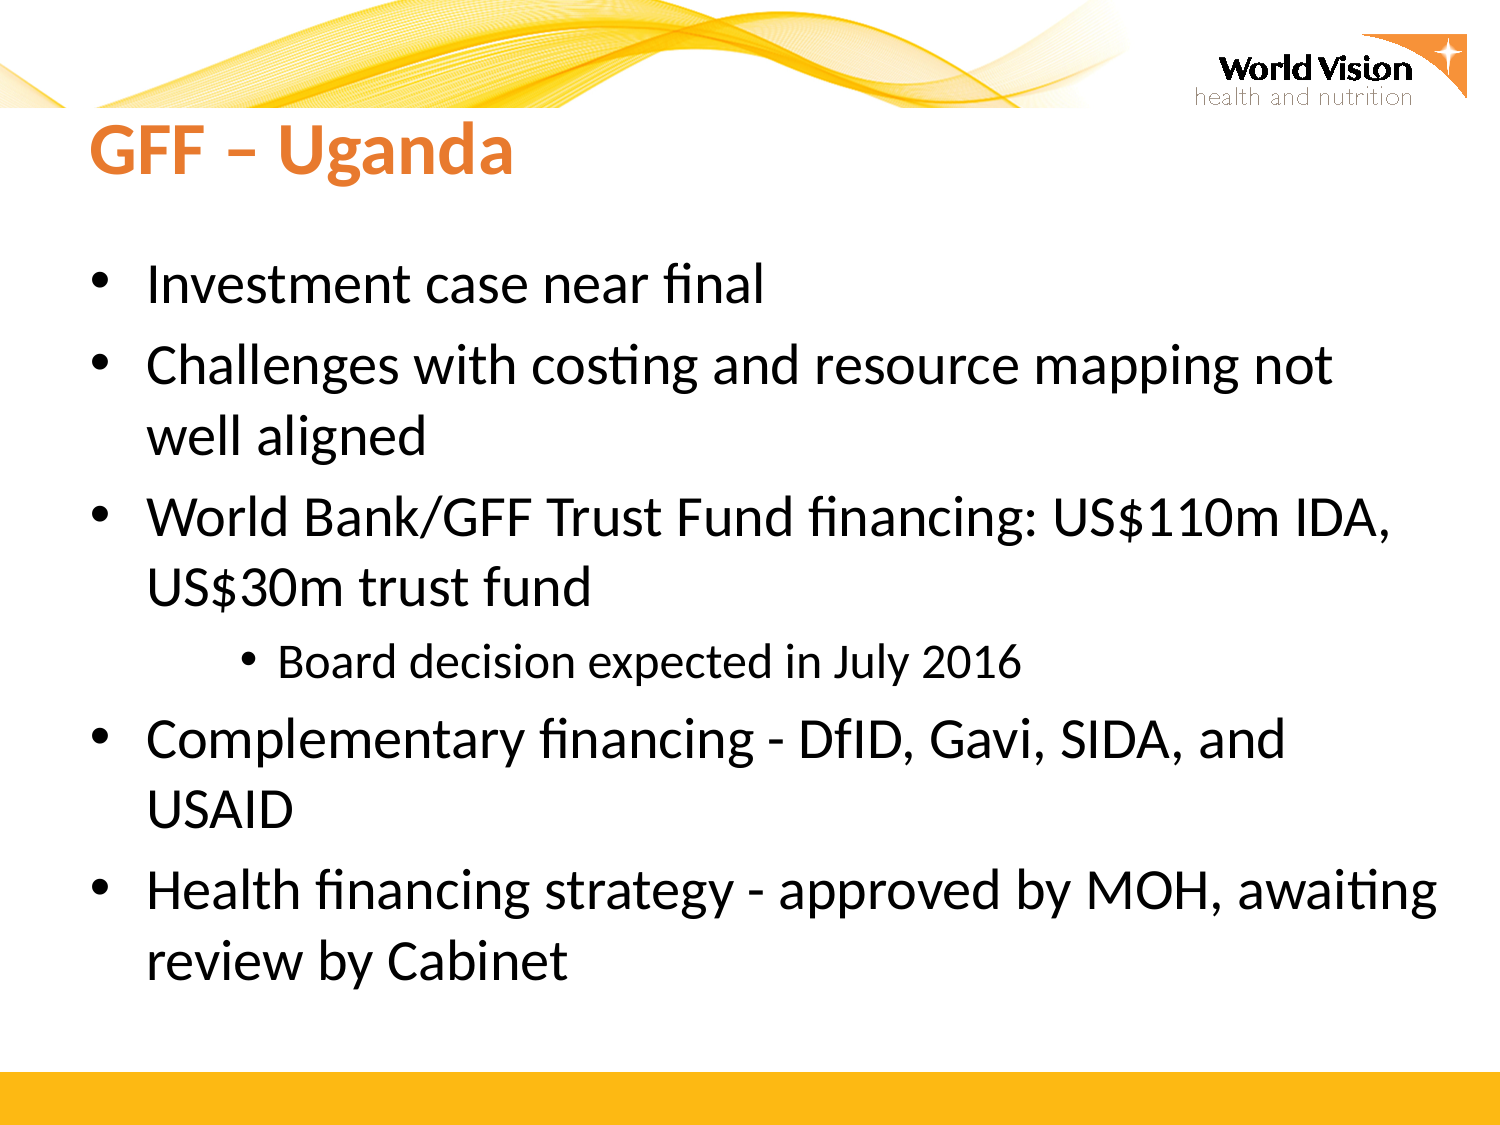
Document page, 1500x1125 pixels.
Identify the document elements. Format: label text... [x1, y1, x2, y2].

list Investment case near final Challenges with costing and resource mapping not well aligned World Bank/GFF Trust Fund financing: US$110m IDA, US$30m trust fund Board decision expected in July 2016 Complementary financing - DfID, Gavi, SIDA, and USAID Health financing strategy - approved by MOH, awaiting review by Cabinet [75, 237, 1458, 1080]
picture [0, 0, 1500, 1125]
title GFF – Uganda [75, 92, 1425, 213]
